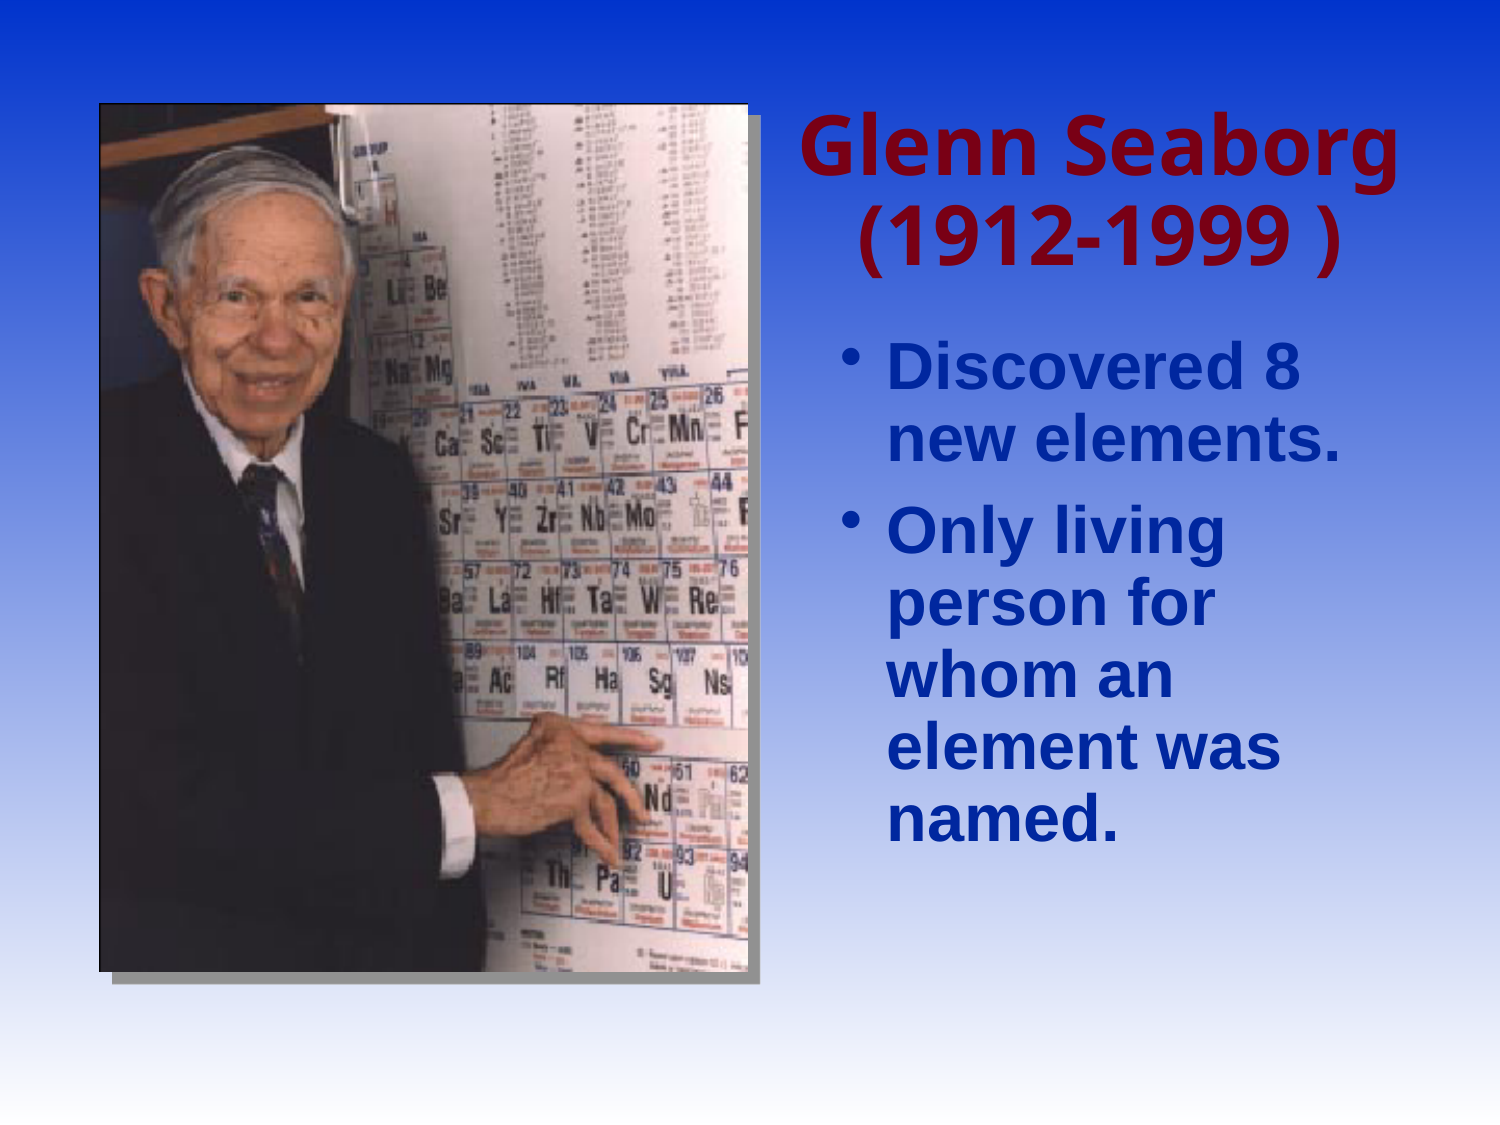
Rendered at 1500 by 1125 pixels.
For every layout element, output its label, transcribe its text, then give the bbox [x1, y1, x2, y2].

list Discovered 8 new elements. Only living person for whom an element was named. [825, 324, 1375, 1000]
picture [99, 103, 748, 972]
title Glenn Seaborg (1912-1999 ) [774, 99, 1425, 288]
